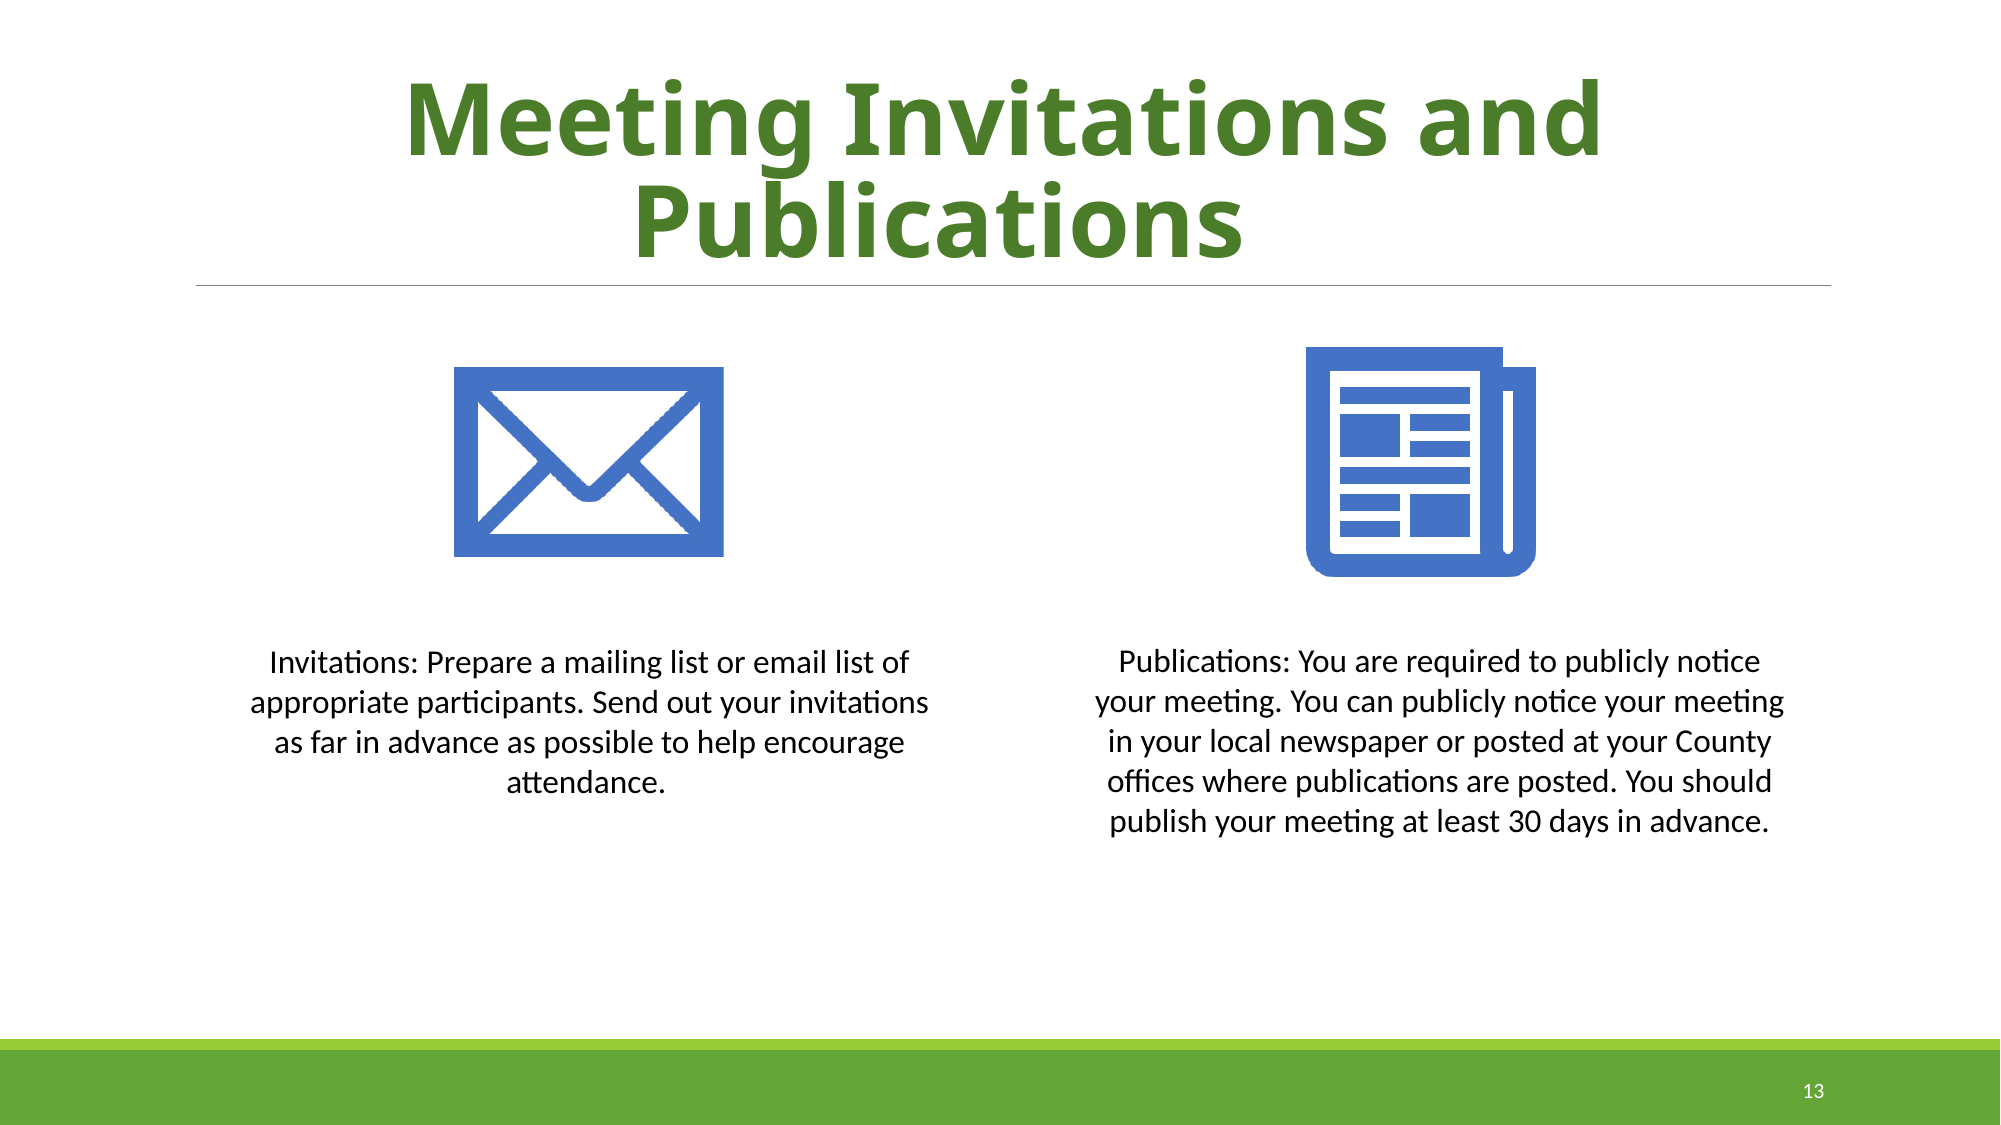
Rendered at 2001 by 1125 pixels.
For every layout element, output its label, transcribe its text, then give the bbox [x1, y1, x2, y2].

title Meeting Invitations and Publications [180, 47, 1830, 285]
slide_number 13 [1624, 1059, 1840, 1120]
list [179, 302, 1831, 964]
